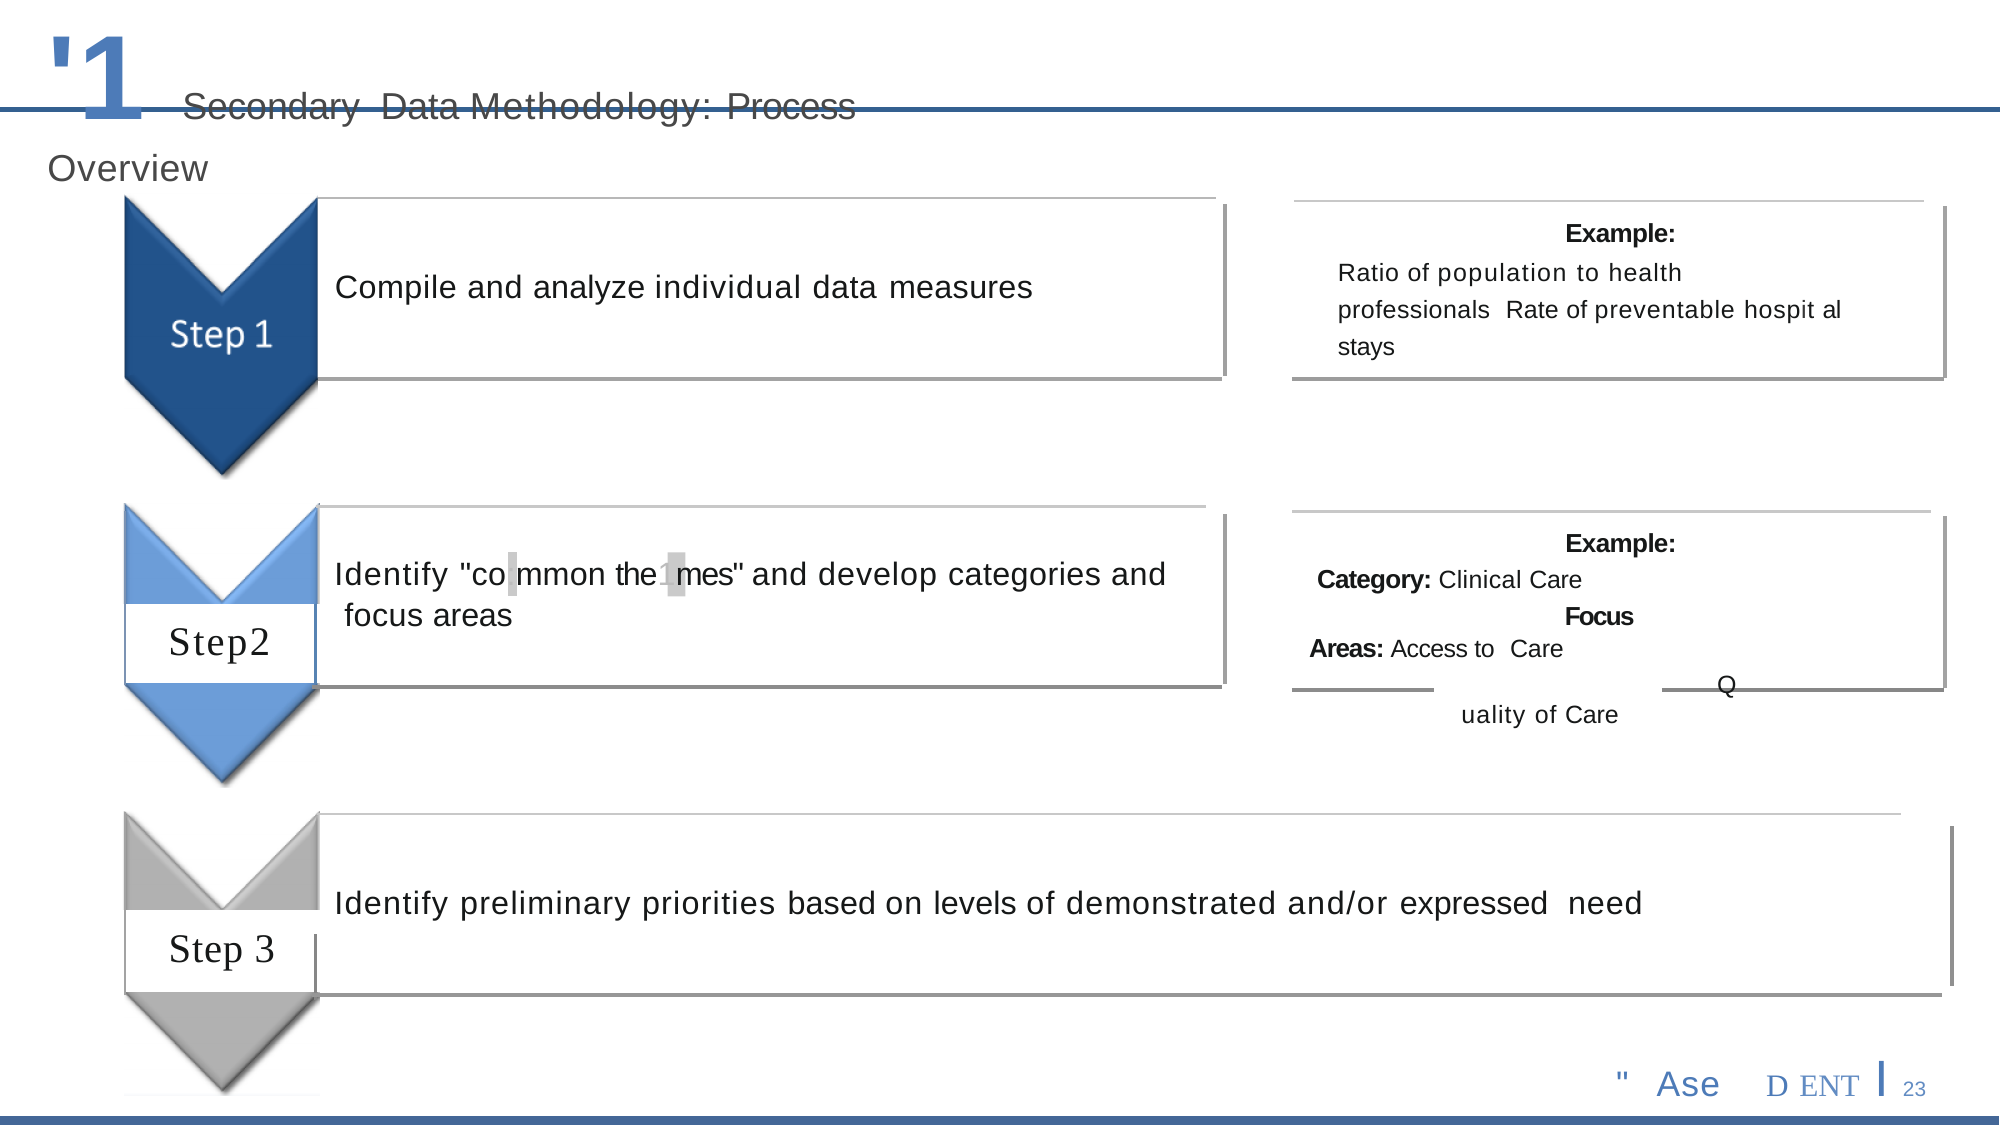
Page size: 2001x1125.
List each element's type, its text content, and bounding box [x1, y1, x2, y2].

text_box [124, 992, 166, 1096]
text_box [122, 503, 320, 604]
text_box Example: Ratio of population to health professionals Rate of preventable hospit al stays [1335, 216, 1843, 361]
text_box [124, 193, 318, 480]
text_box [124, 683, 320, 788]
text_box Example: Category: Clinical Care Focus Areas: Access to Care Quality of Care [1307, 521, 1679, 729]
text_box Compile and analyze individual data measures [332, 266, 1037, 305]
title '1 Secondary Data Methodology: Process Overview [45, 0, 1019, 189]
text_box Identify preliminary priorities based on levels of demonstrated and/or expressed need Step 3 " Ase D ENT I 23 [166, 882, 1927, 1107]
text_box [122, 810, 320, 910]
text_box Step2 [166, 614, 276, 664]
text_box Identify "co:mmon the1mes" and develop categories and focus areas [332, 551, 1177, 633]
